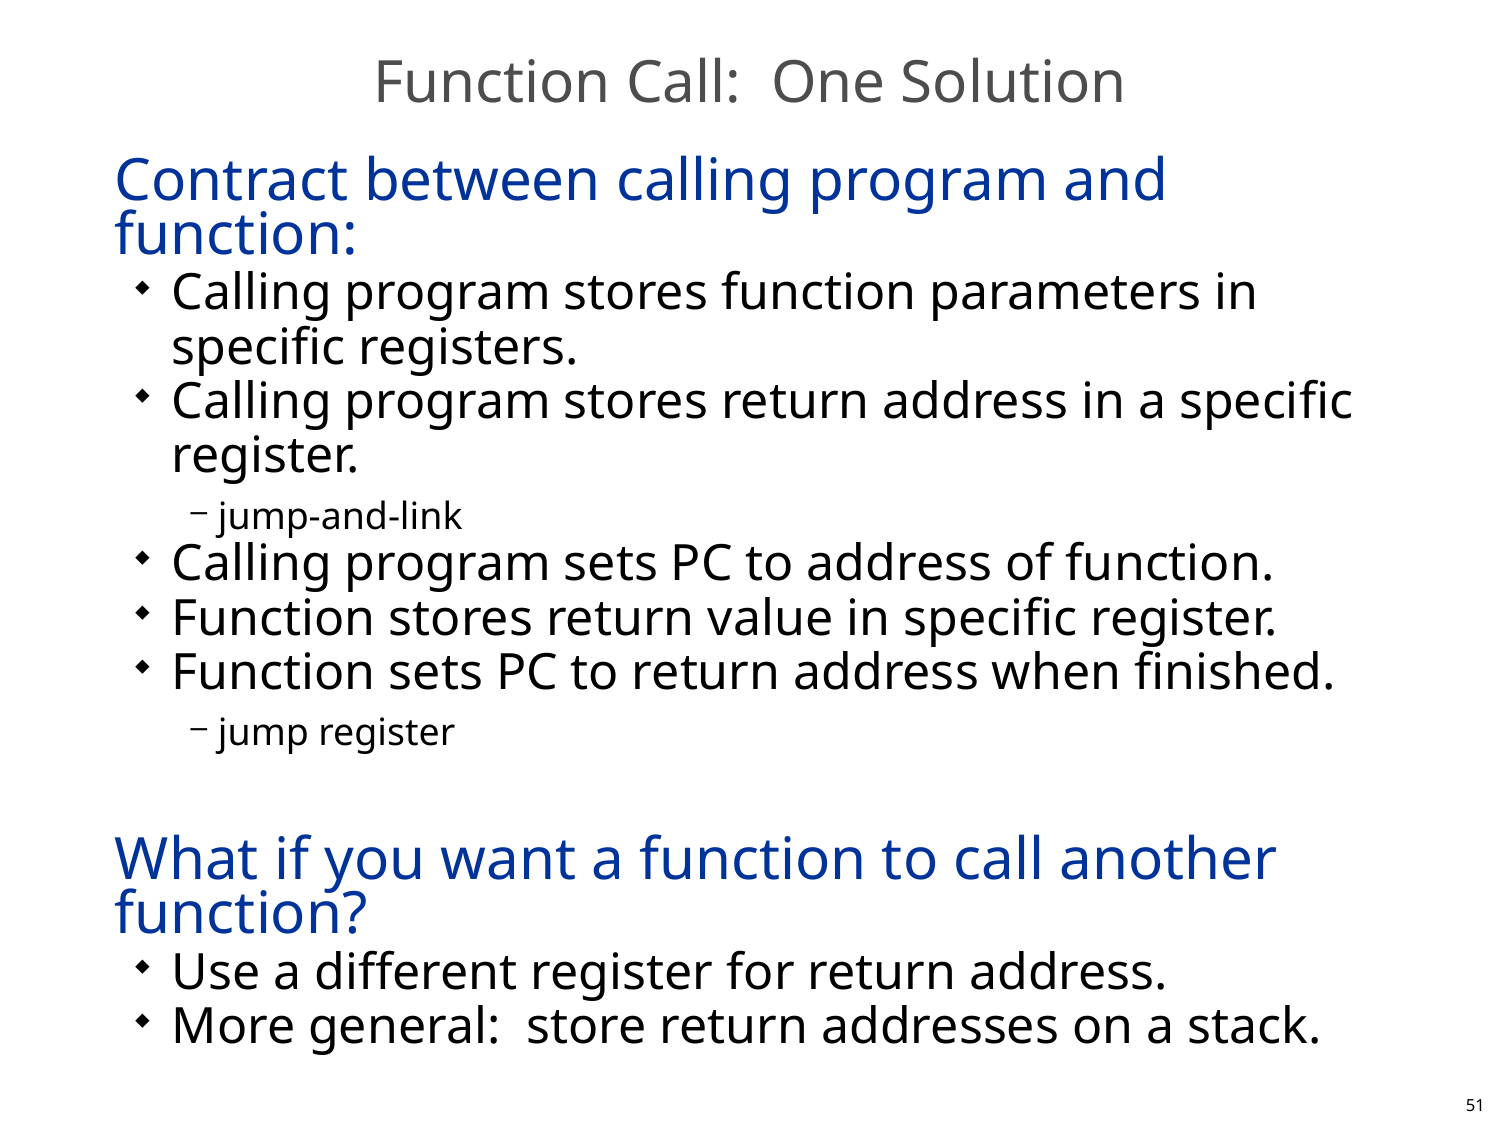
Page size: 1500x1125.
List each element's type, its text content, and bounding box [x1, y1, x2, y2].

title Function Call: One Solution [0, 50, 1500, 125]
slide_number 51 [1187, 1087, 1500, 1125]
list Contract between calling program and function: Calling program stores function parameters in specific registers. Calling program stores return address in a specific register. jump-and-link Calling program sets PC to address of function. Function stores return value in specific register. Function sets PC to return address when finished. jump register What if you want a function to call another function? Use a different register for return address. More general: store return addresses on a stack. [99, 149, 1388, 1038]
